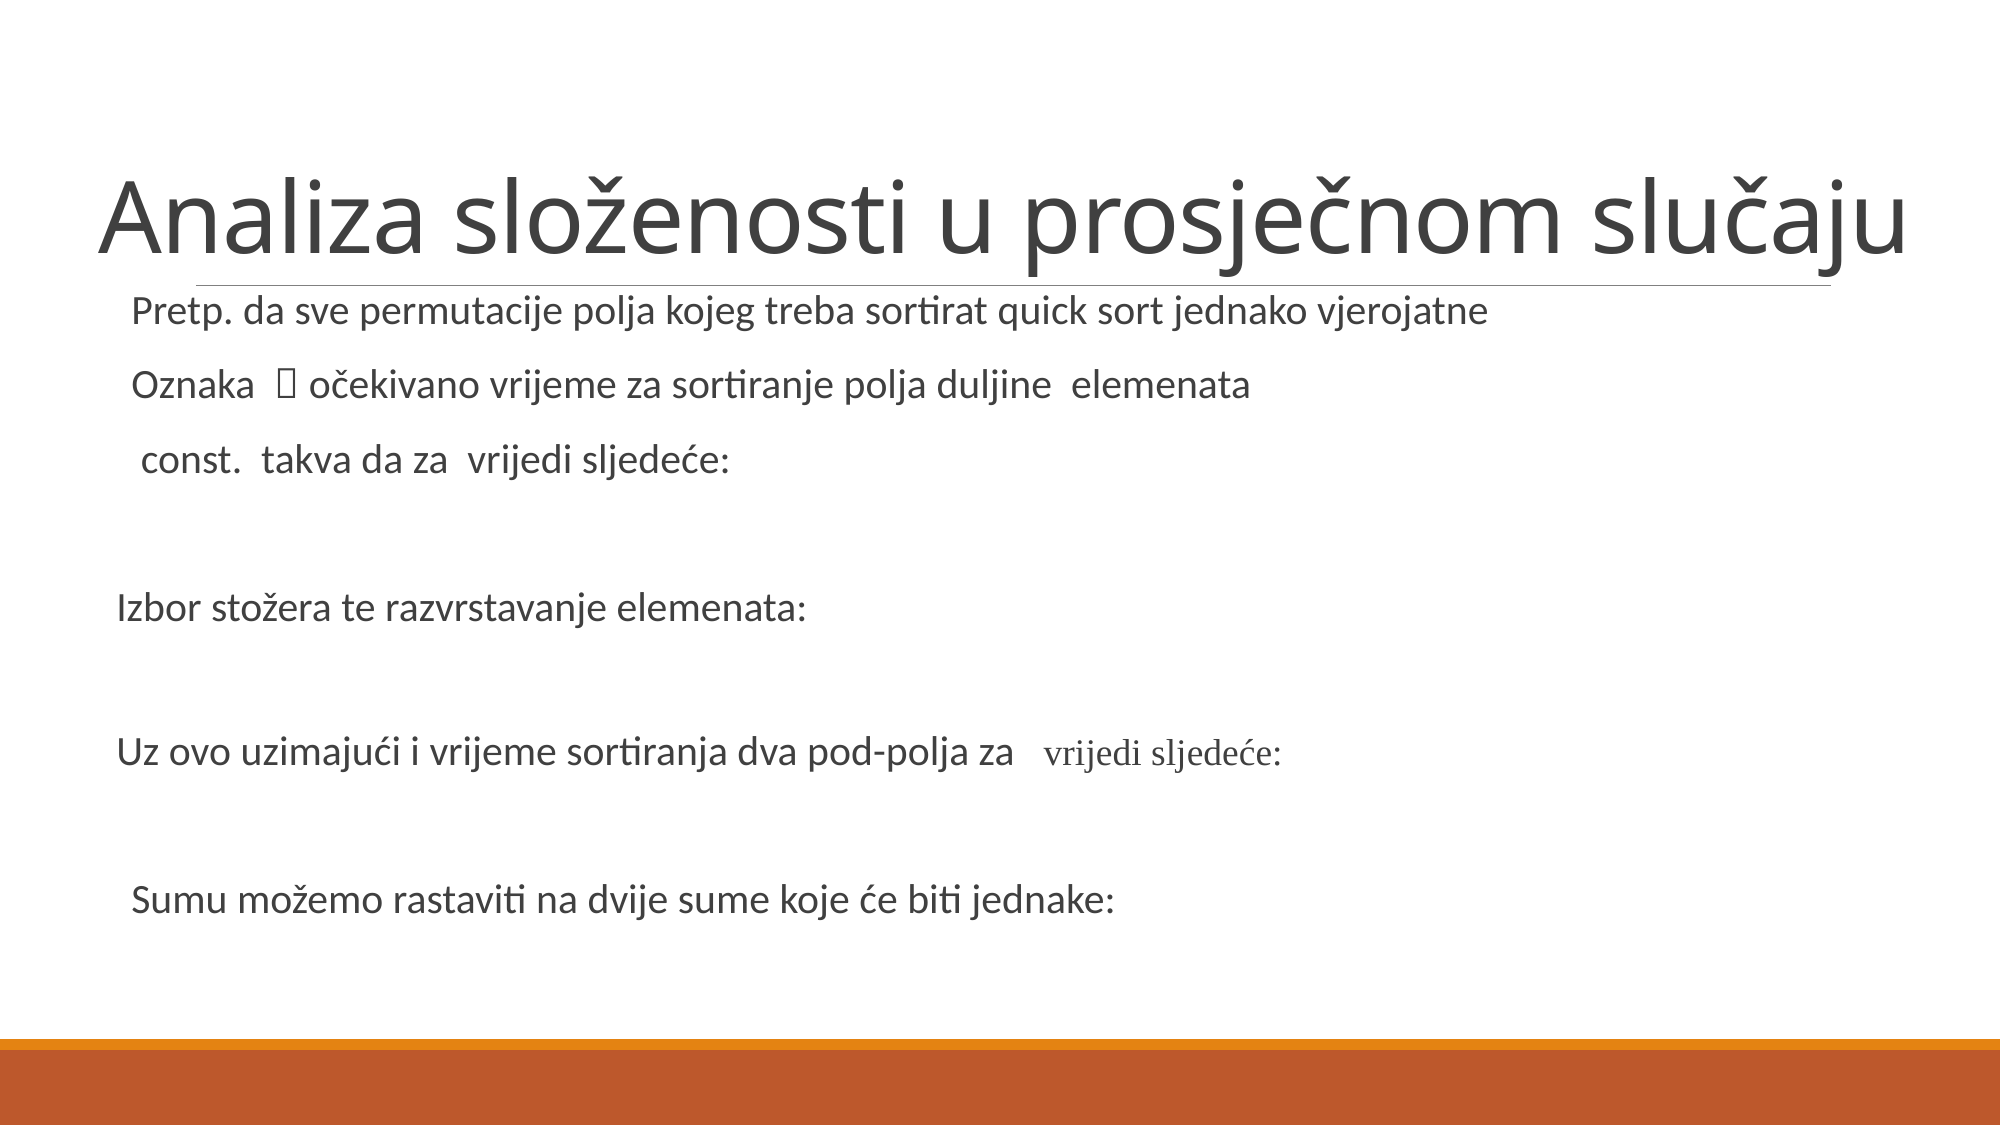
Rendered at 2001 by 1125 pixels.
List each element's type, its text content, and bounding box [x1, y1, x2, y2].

title Analiza složenosti u prosječnom slučaju [54, 43, 1956, 282]
